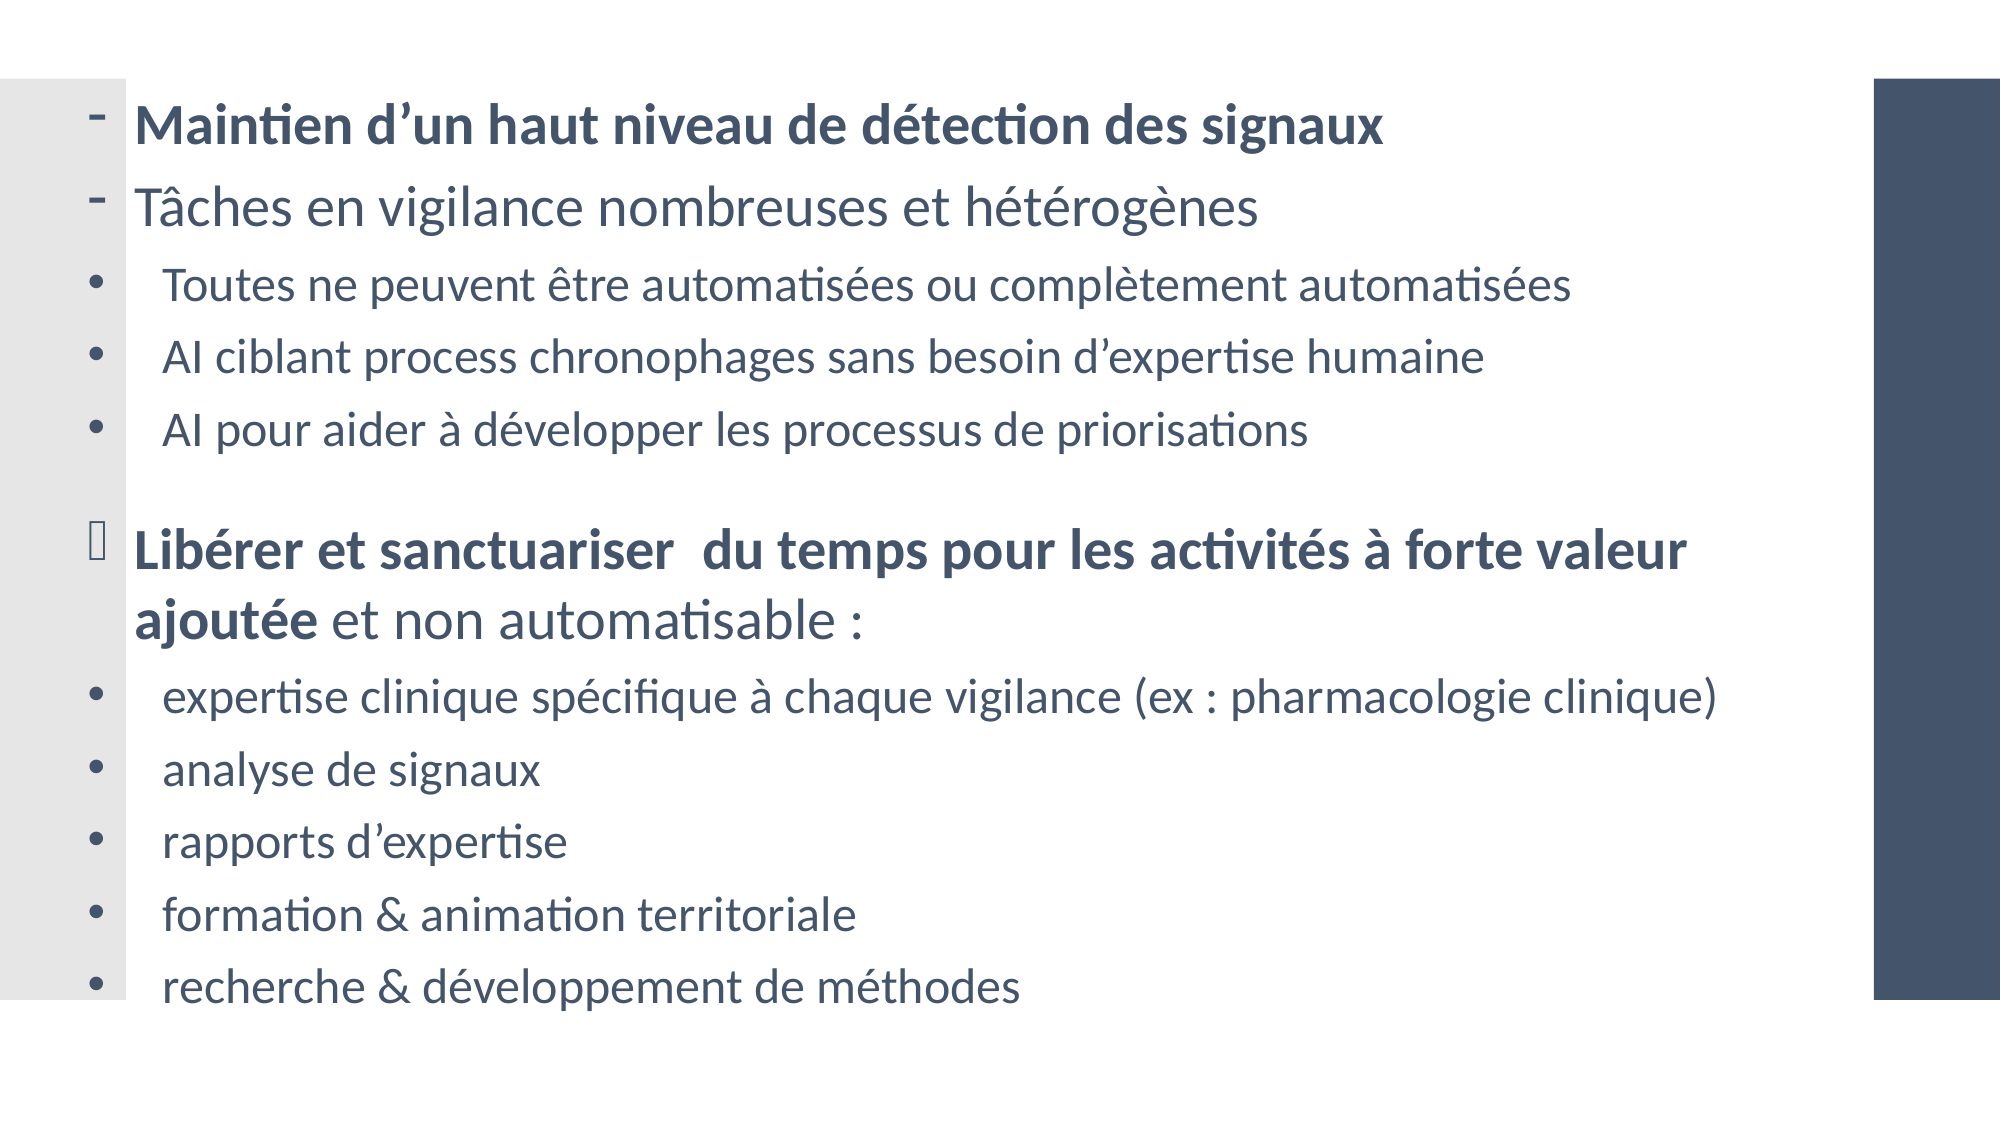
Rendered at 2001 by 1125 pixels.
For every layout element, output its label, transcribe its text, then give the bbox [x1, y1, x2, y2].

list Maintien d’un haut niveau de détection des signaux Tâches en vigilance nombreuses et hétérogènes Toutes ne peuvent être automatisées ou complètement automatisées AI ciblant process chronophages sans besoin d’expertise humaine AI pour aider à développer les processus de priorisations Libérer et sanctuariser du temps pour les activités à forte valeur ajoutée et non automatisable : expertise clinique spécifique à chaque vigilance (ex : pharmacologie clinique) analyse de signaux rapports d’expertise formation & animation territoriale recherche & développement de méthodes [87, 86, 1854, 1065]
